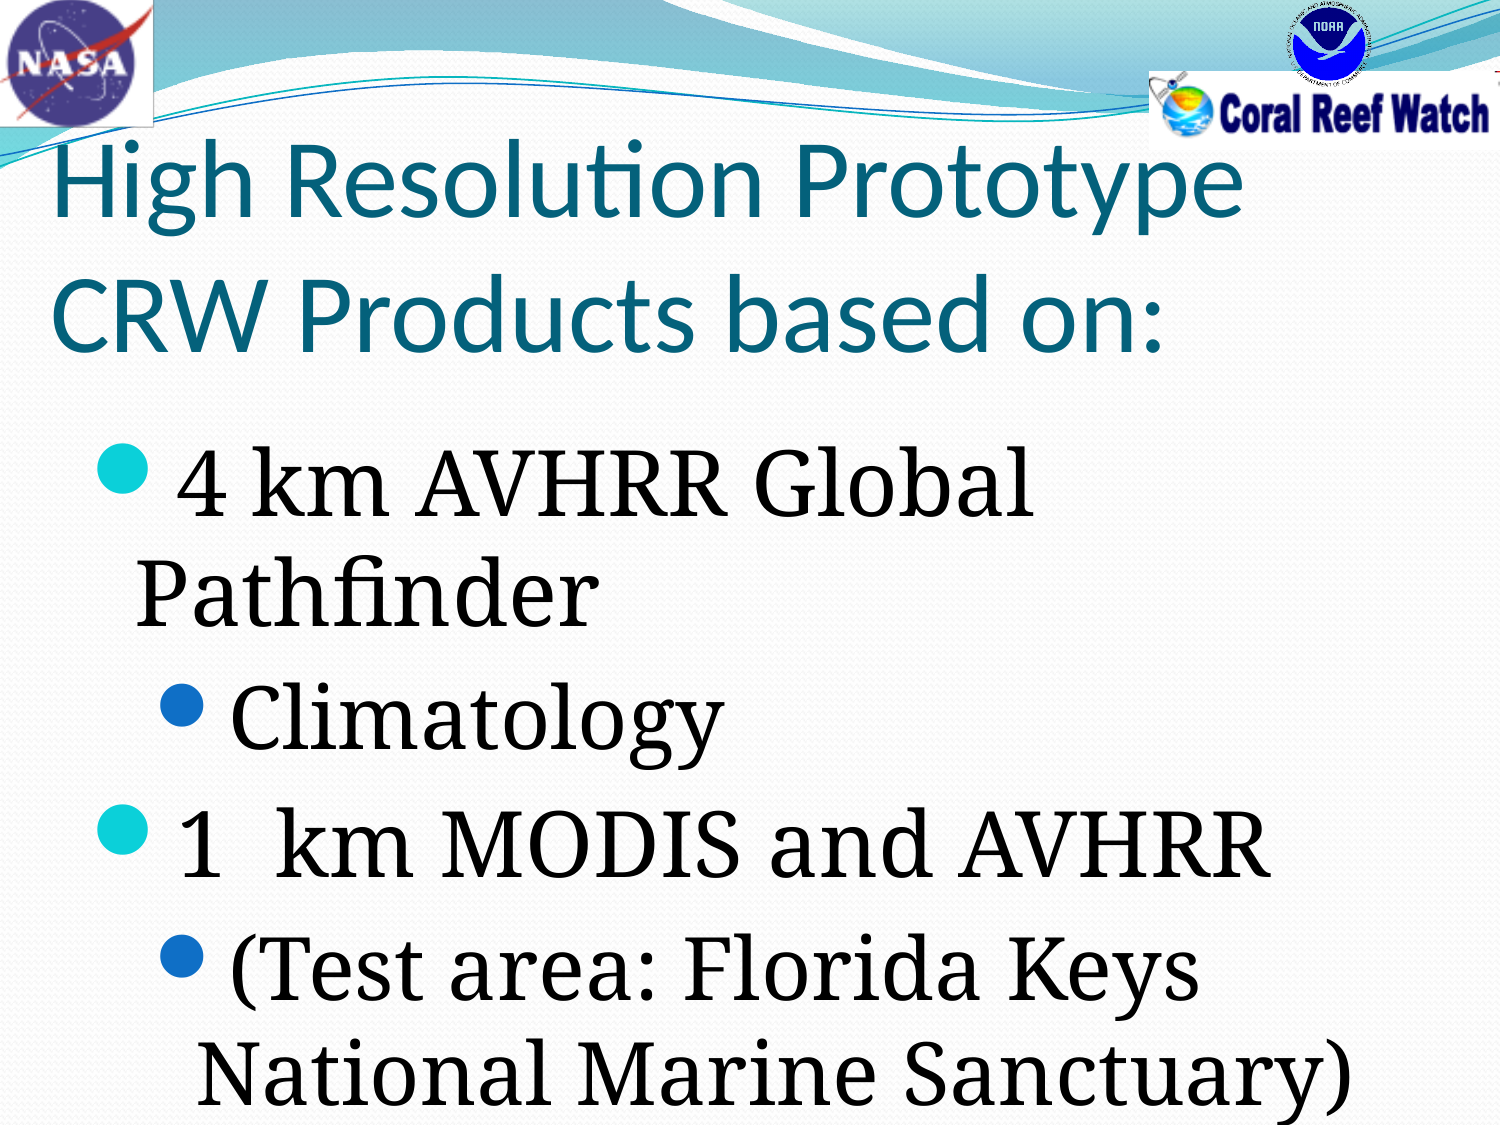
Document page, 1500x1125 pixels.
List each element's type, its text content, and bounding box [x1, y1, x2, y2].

picture [1149, 0, 1500, 150]
title High Resolution Prototype CRW Products based on: [50, 187, 1438, 375]
list 4 km AVHRR Global Pathfinder Climatology 1 km MODIS and AVHRR (Test area: Florida Keys National Marine Sanctuary) [75, 417, 1425, 1075]
picture [0, 0, 165, 139]
